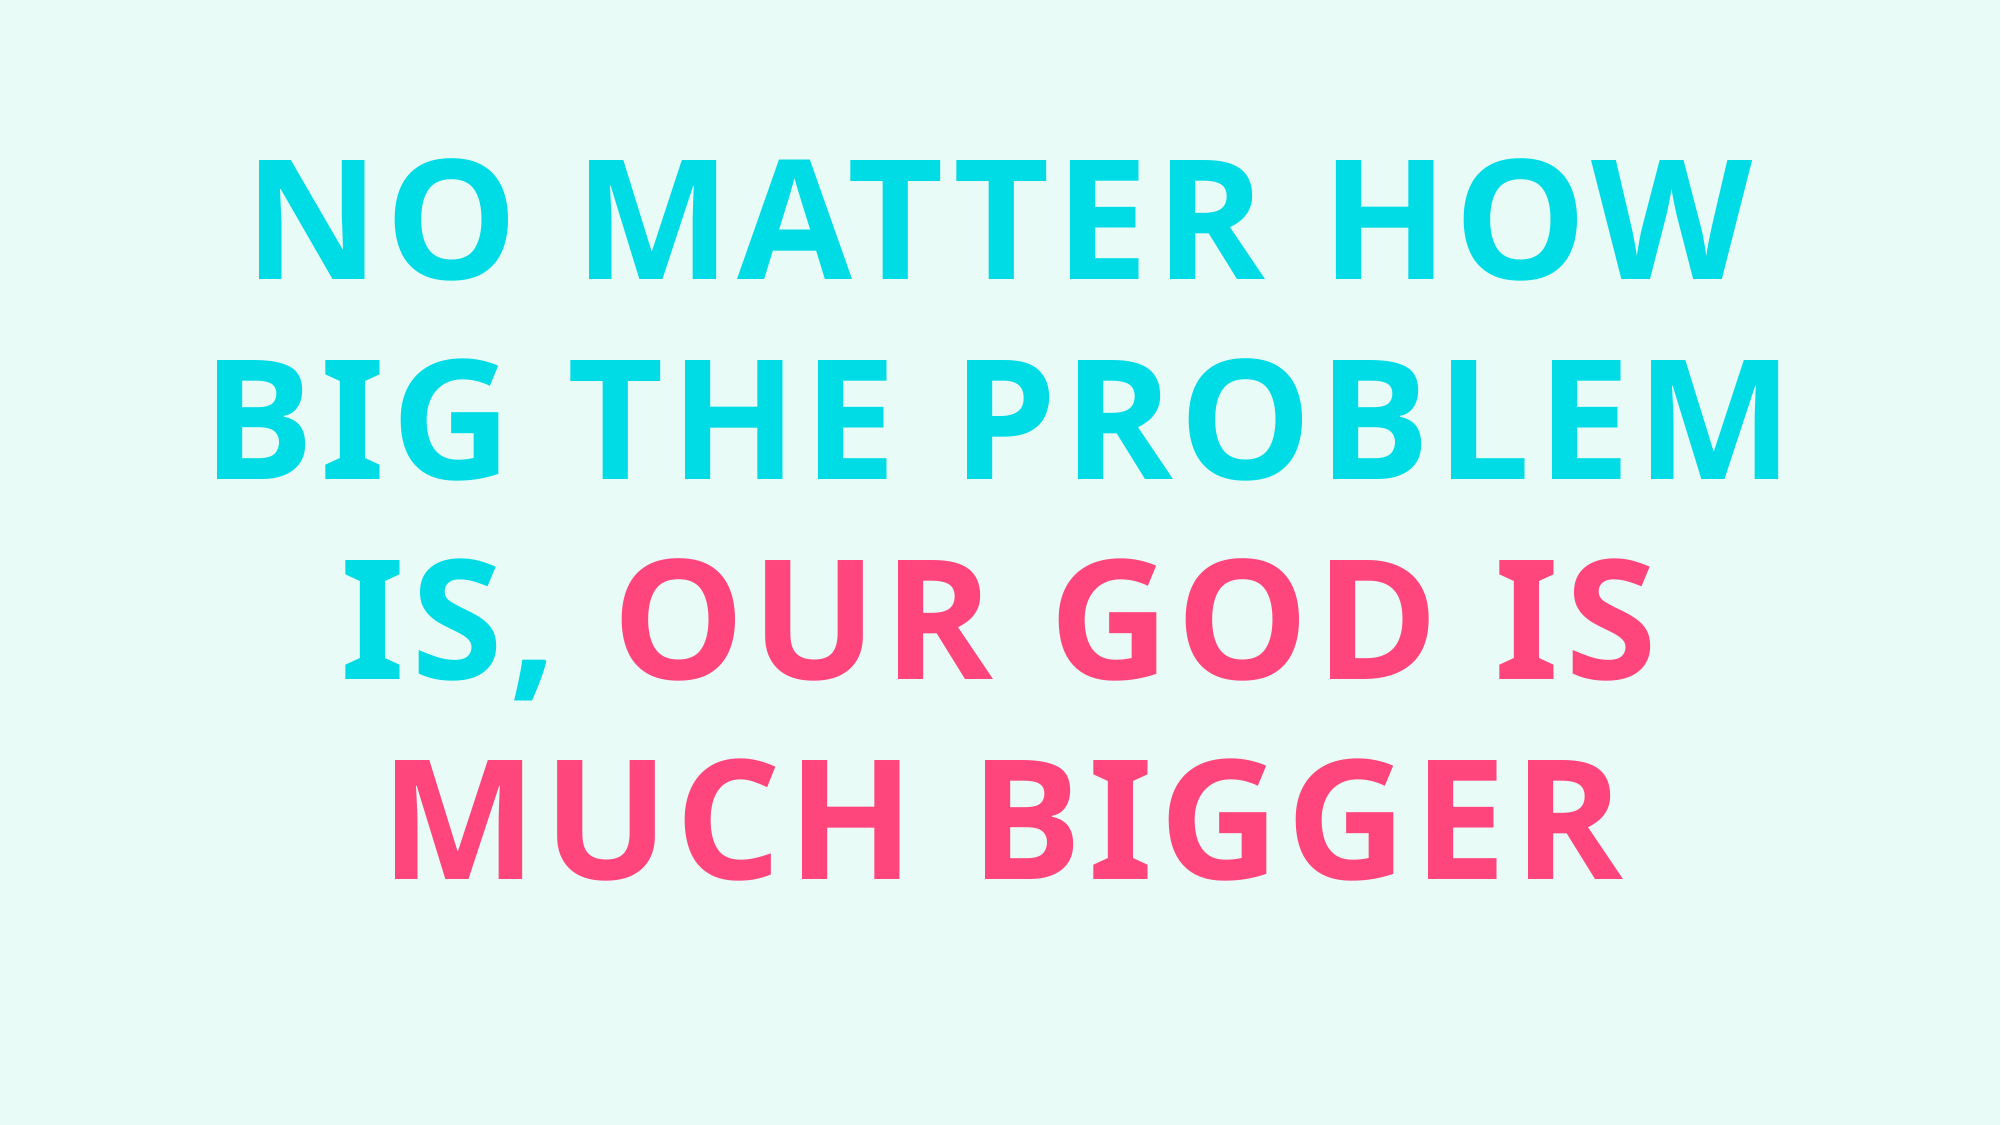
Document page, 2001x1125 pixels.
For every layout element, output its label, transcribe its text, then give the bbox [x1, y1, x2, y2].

list No matter how big the problem is, our god is much bigger [64, 265, 1941, 760]
picture [0, 0, 2000, 1125]
